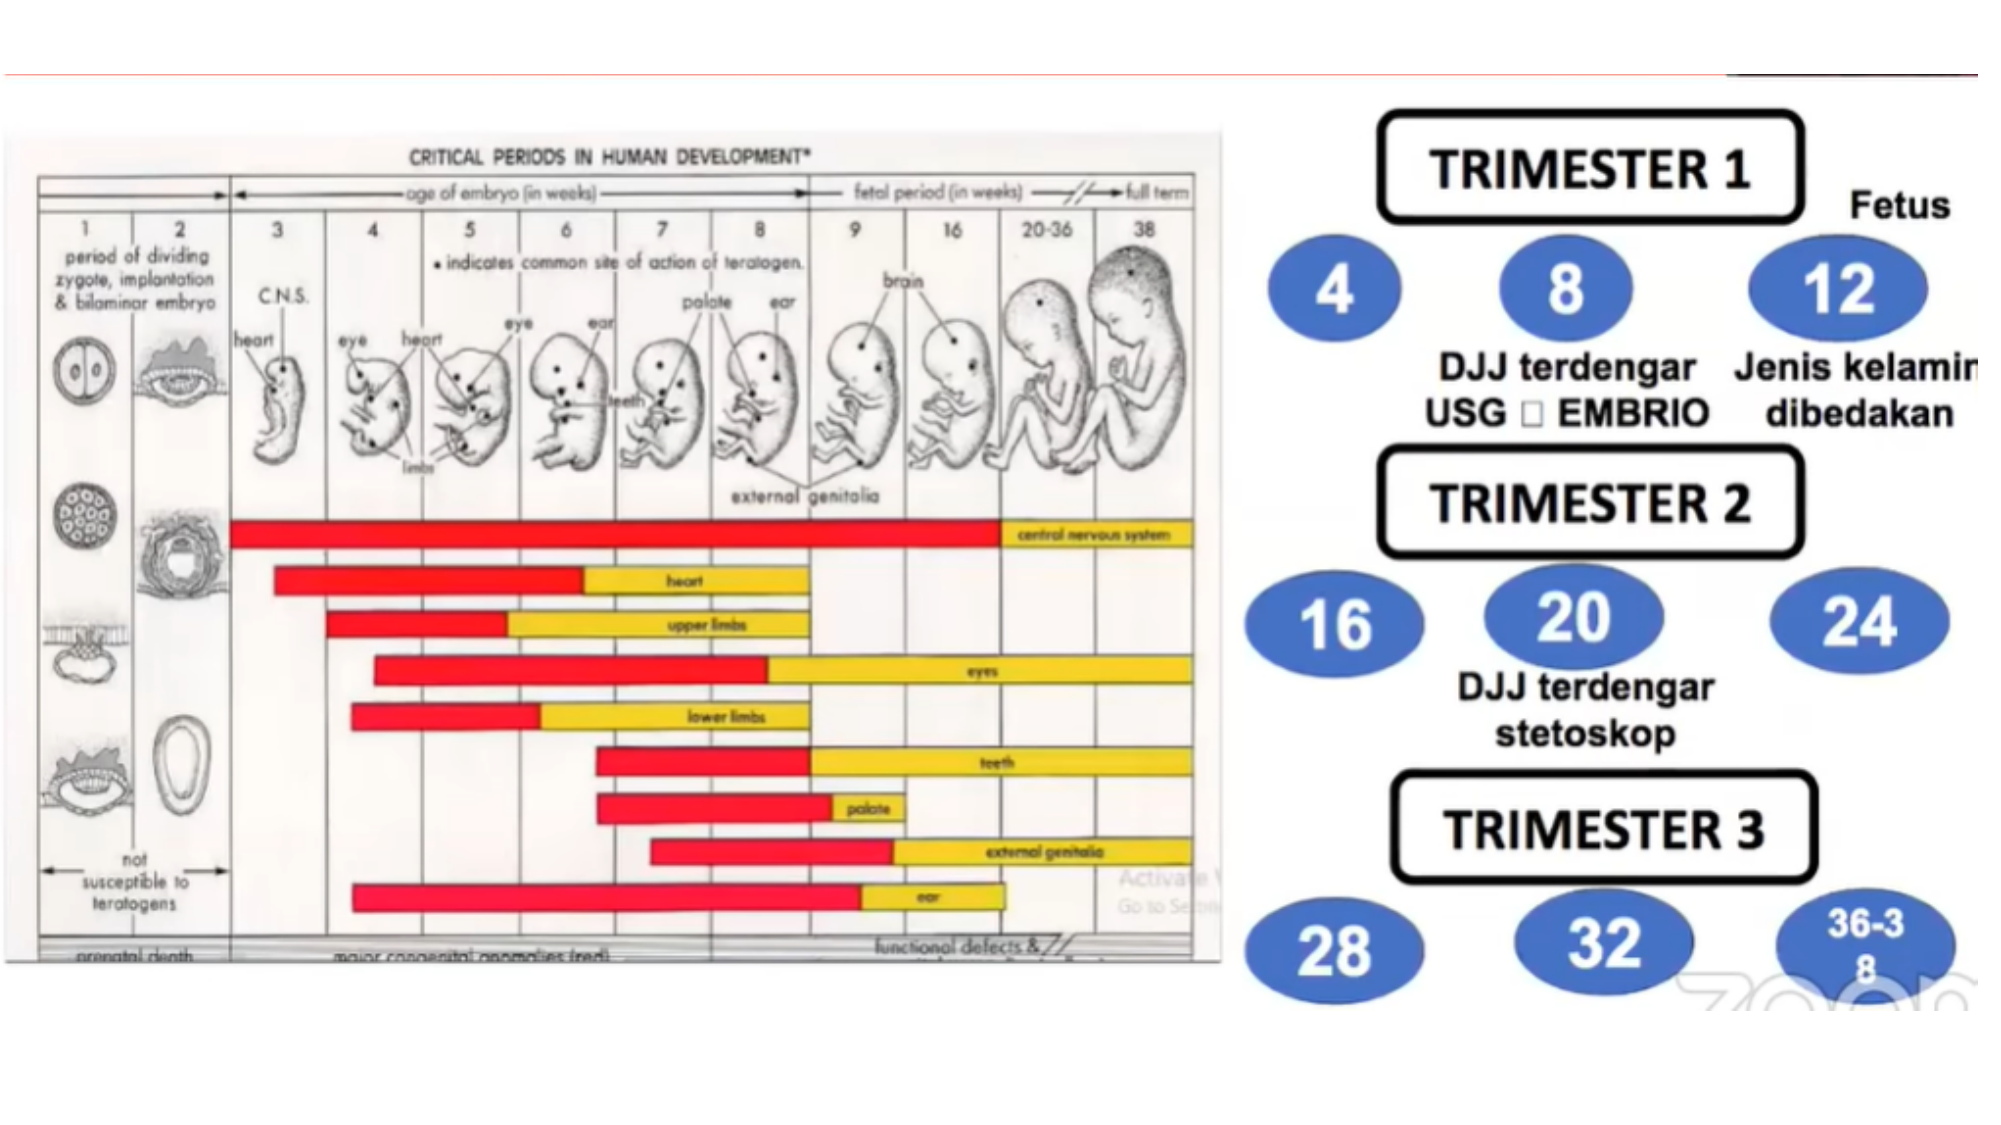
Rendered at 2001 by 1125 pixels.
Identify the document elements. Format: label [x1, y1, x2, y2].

picture [0, 74, 1978, 1011]
